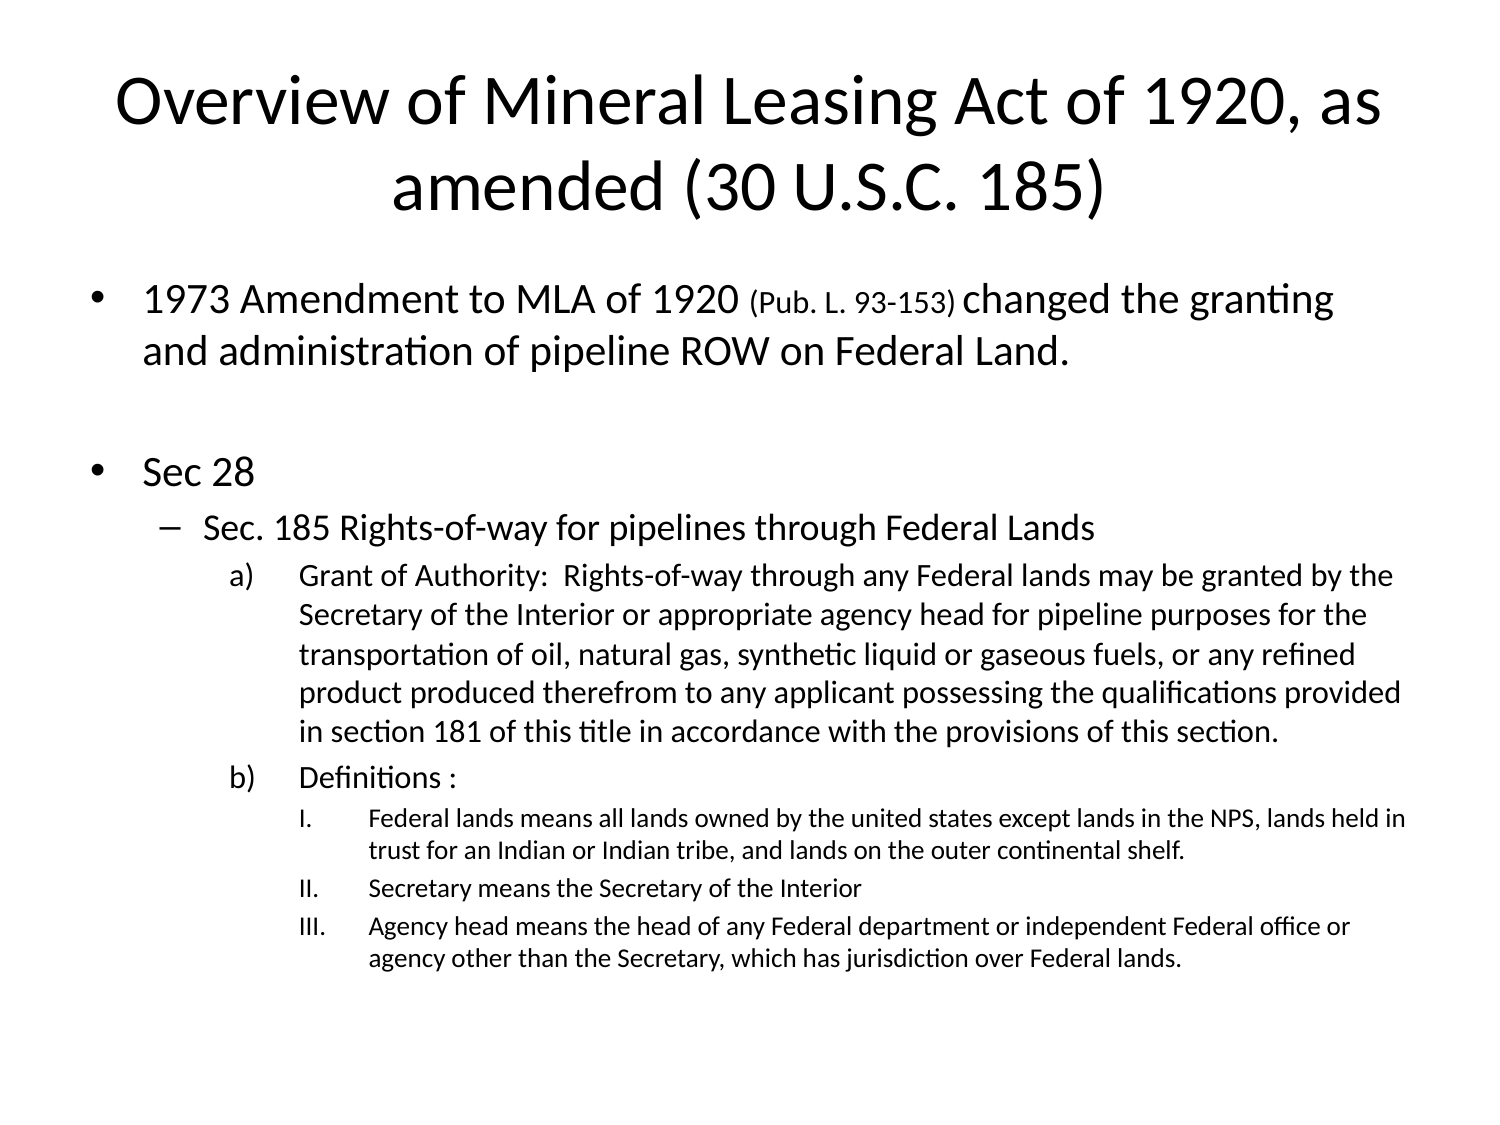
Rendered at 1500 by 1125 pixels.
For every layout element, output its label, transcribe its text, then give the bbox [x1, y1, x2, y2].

title Overview of Mineral Leasing Act of 1920, as amended (30 U.S.C. 185) [75, 45, 1425, 233]
list 1973 Amendment to MLA of 1920 (Pub. L. 93-153) changed the granting and administration of pipeline ROW on Federal Land. Sec 28 Sec. 185 Rights-of-way for pipelines through Federal Lands Grant of Authority: Rights-of-way through any Federal lands may be granted by the Secretary of the Interior or appropriate agency head for pipeline purposes for the transportation of oil, natural gas, synthetic liquid or gaseous fuels, or any refined product produced therefrom to any applicant possessing the qualifications provided in section 181 of this title in accordance with the provisions of this section. Definitions : Federal lands means all lands owned by the united states except lands in the NPS, lands held in trust for an Indian or Indian tribe, and lands on the outer continental shelf. Secretary means the Secretary of the Interior Agency head means the head of any Federal department or independent Federal office or agency other than the Secretary, which has jurisdiction over Federal lands. [75, 262, 1425, 1005]
